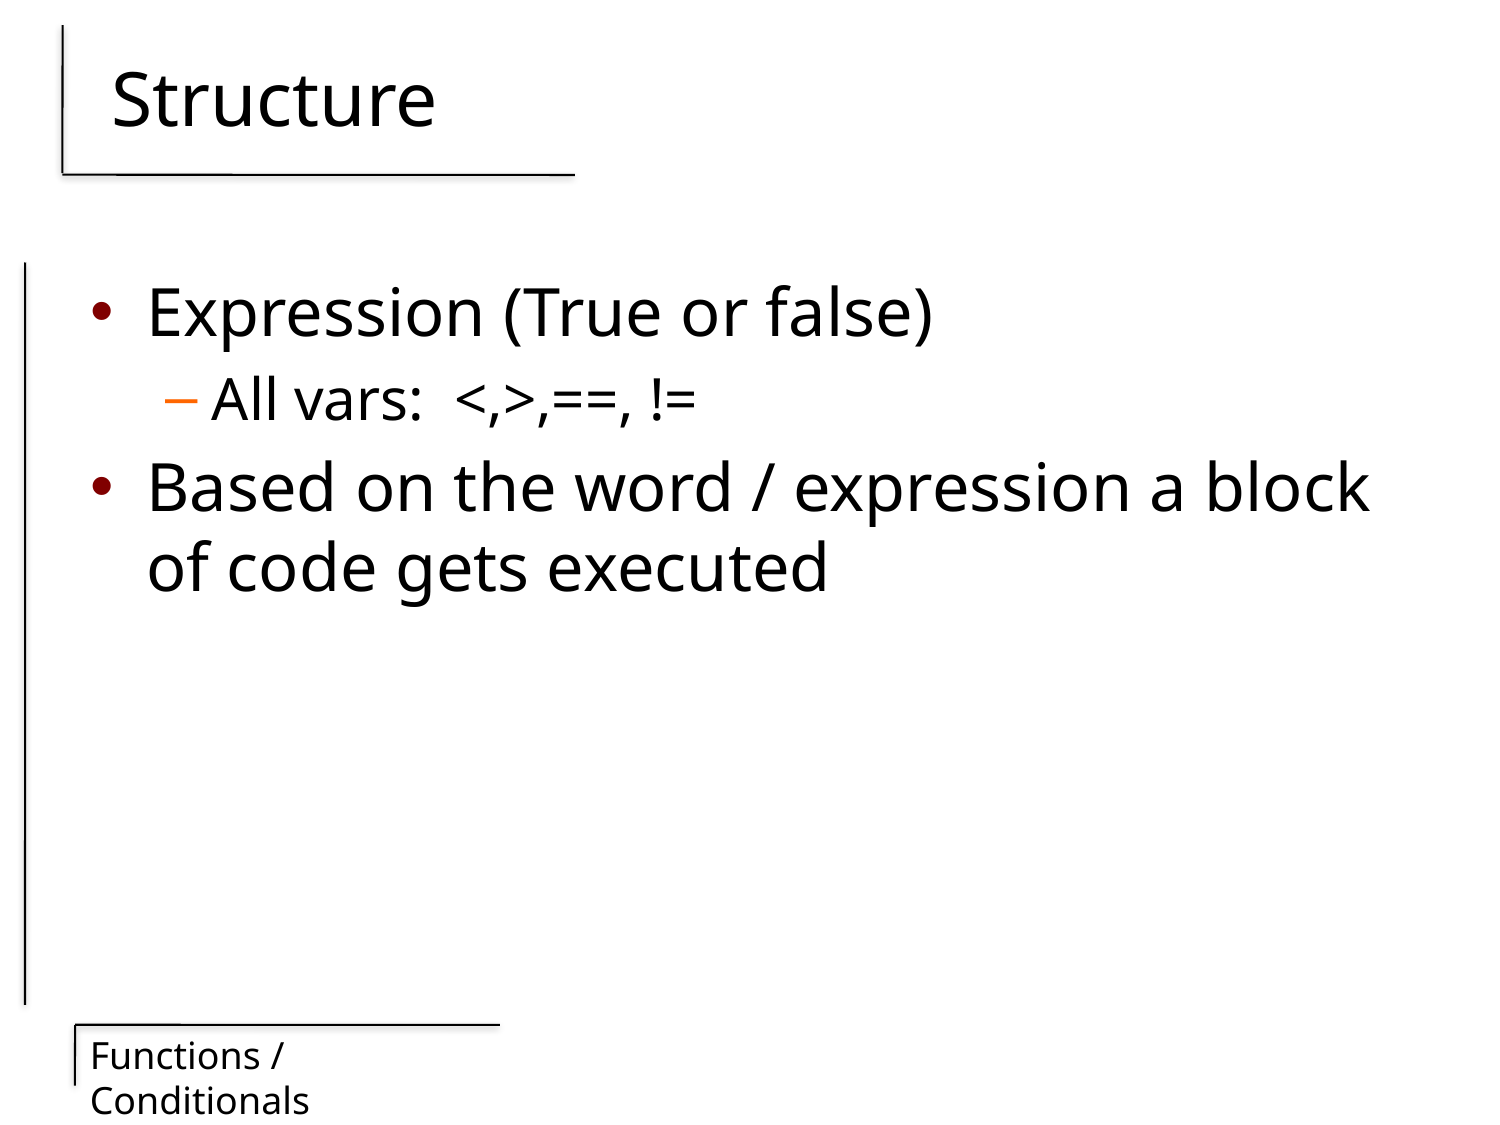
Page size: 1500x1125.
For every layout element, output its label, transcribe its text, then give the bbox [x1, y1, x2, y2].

title Structure [75, 24, 475, 168]
list Expression (True or false) All vars: <,>,==, != Based on the word / expression a block of code gets executed [75, 262, 1425, 1005]
